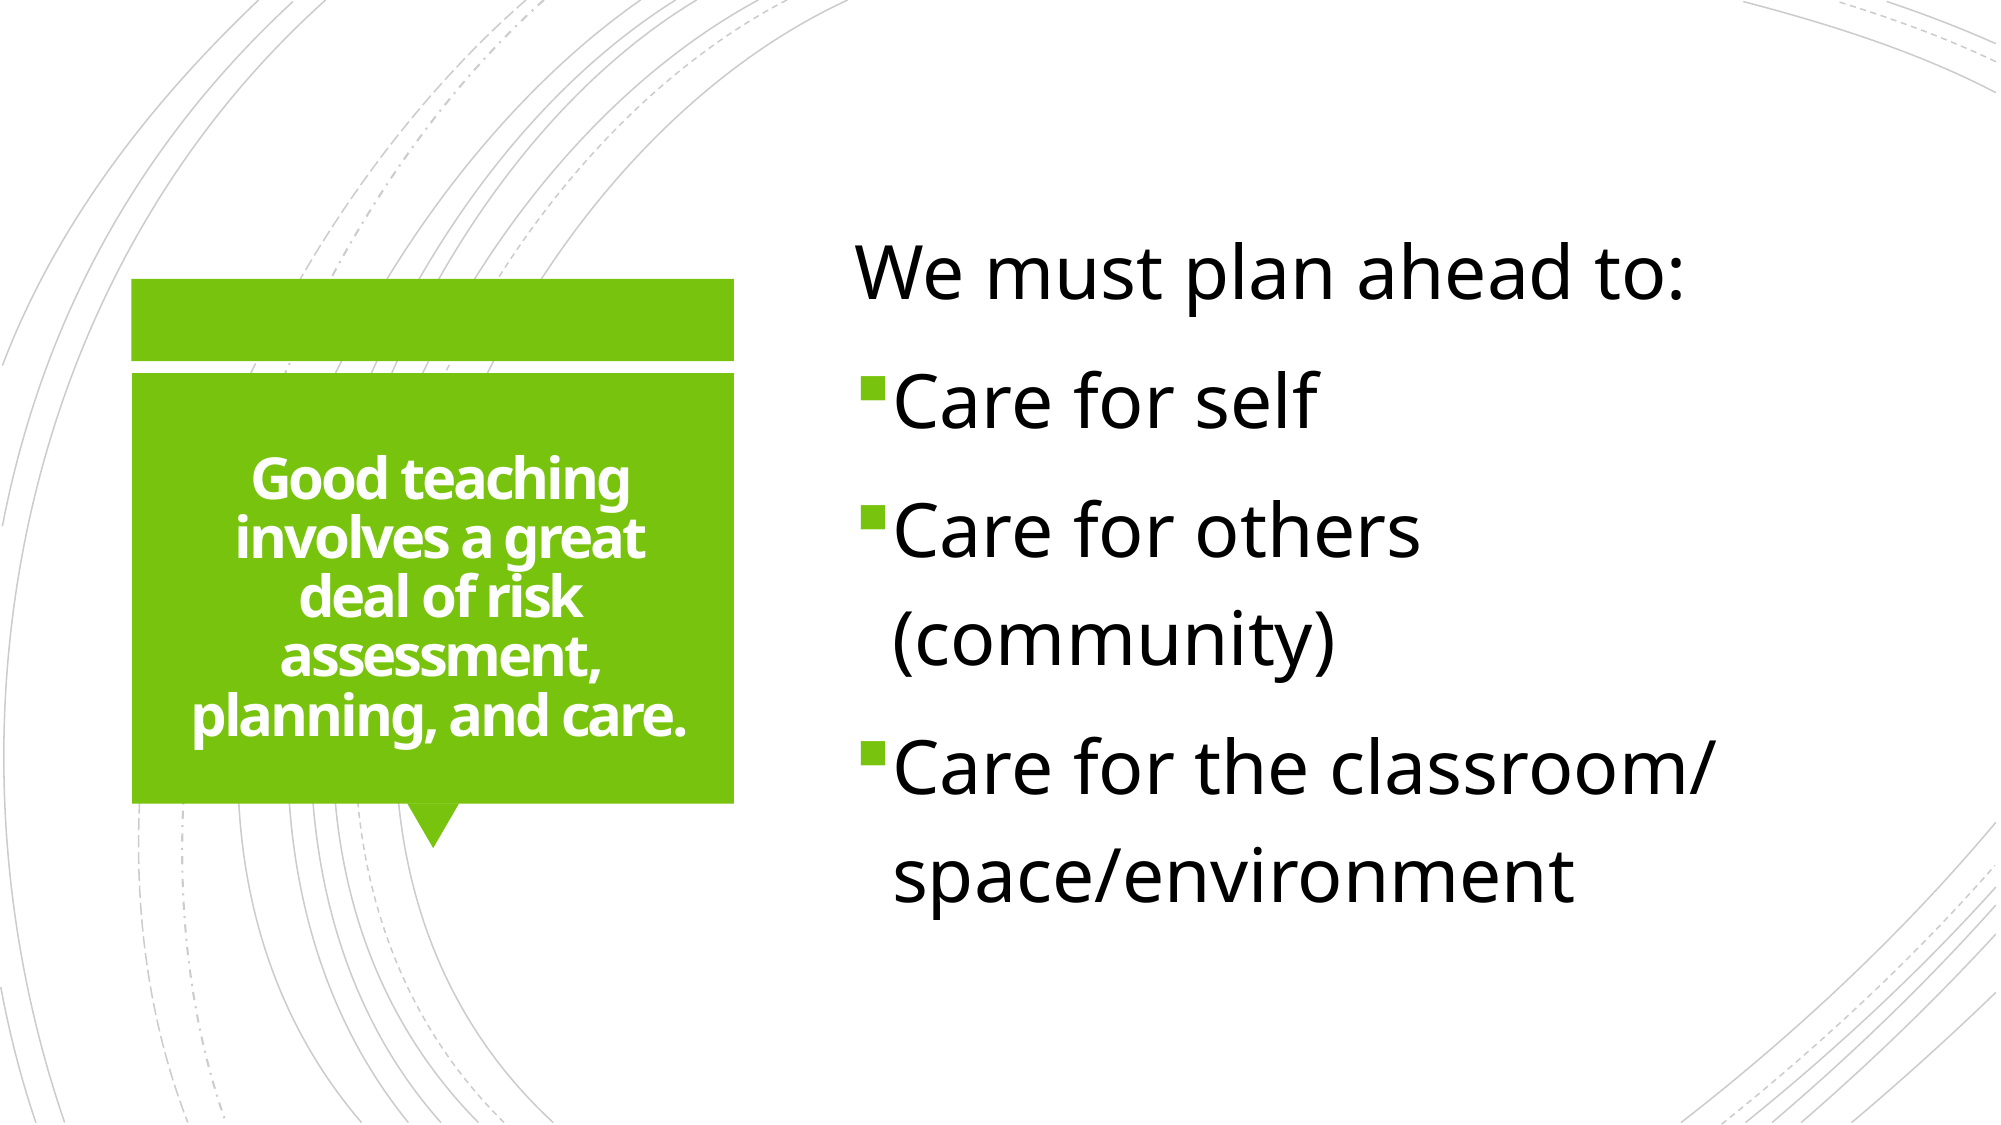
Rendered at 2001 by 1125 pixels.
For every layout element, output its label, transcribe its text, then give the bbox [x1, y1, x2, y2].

title Good teaching involves a great deal of risk assessment, planning, and care. [145, 411, 735, 789]
list We must plan ahead to: Care for self Care for others (community) Care for the classroom/ space/environment [839, 131, 1871, 993]
